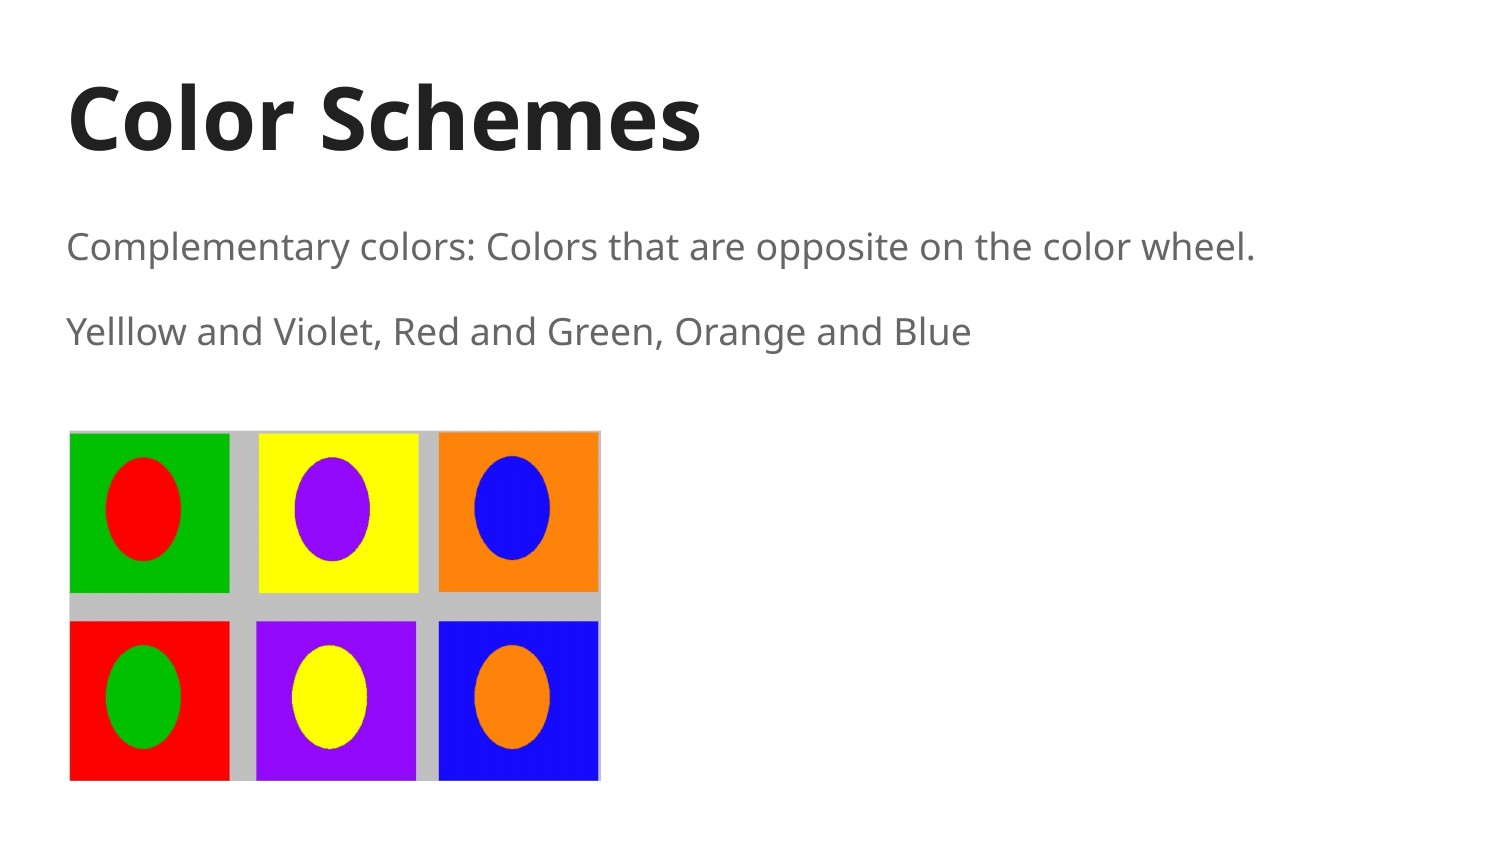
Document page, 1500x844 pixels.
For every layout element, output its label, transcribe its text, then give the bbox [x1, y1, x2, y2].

title Color Schemes [51, 48, 1449, 180]
picture [70, 339, 601, 844]
list Complementary colors: Colors that are opposite on the color wheel. Yelllow and Violet, Red and Green, Orange and Blue [51, 201, 1449, 750]
